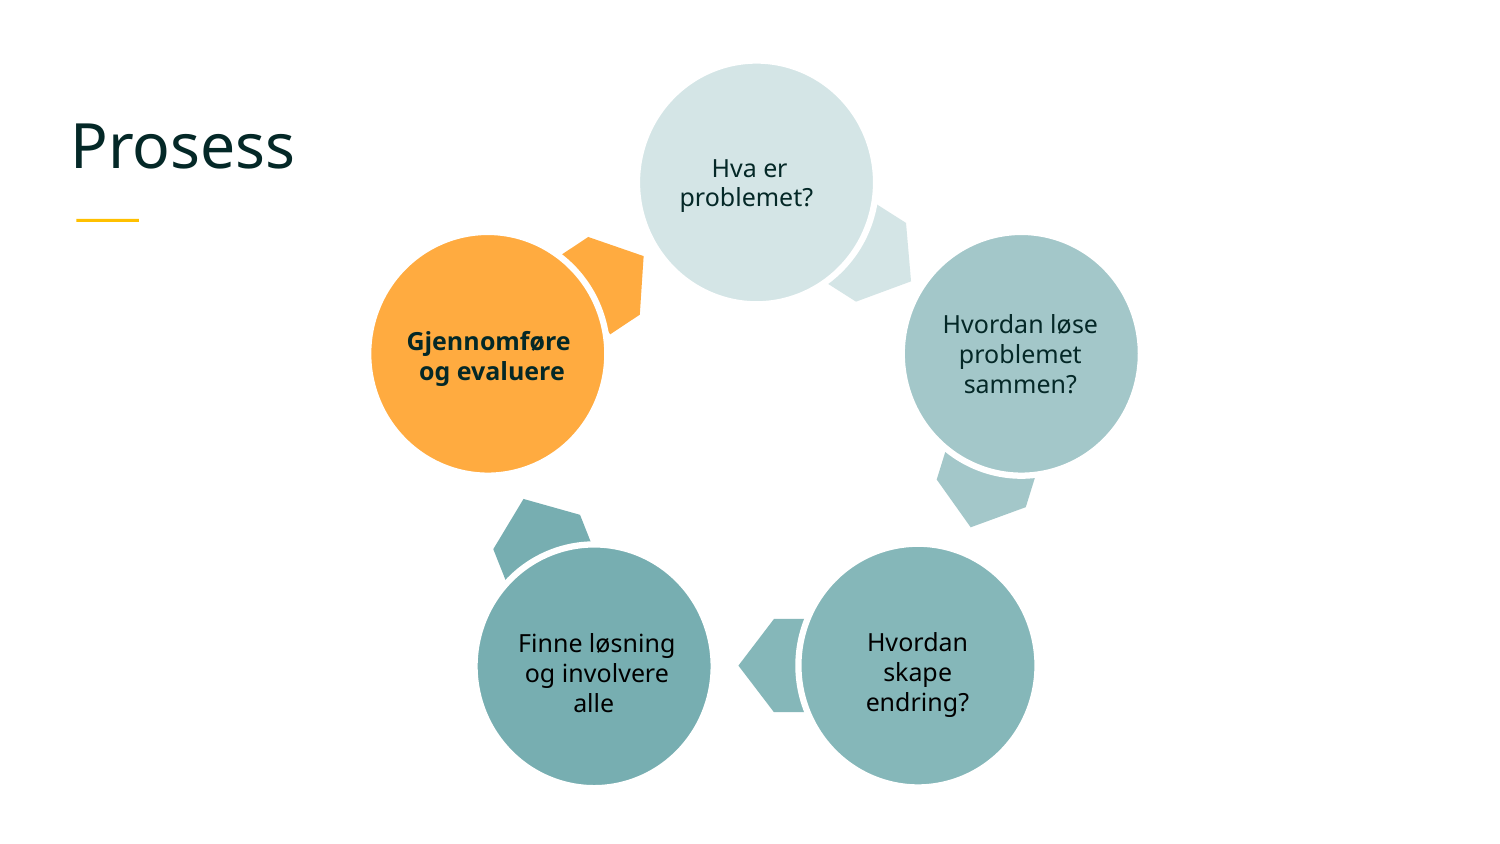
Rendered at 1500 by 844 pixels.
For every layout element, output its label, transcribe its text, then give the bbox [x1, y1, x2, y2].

text_box [368, 323, 372, 385]
text_box [934, 448, 1038, 530]
text_box [558, 235, 646, 336]
text_box [389, 423, 587, 476]
text_box [913, 406, 1130, 476]
text_box [373, 231, 603, 318]
text_box [491, 496, 594, 584]
text_box Hvordan løse problemet sammen? [910, 300, 1131, 406]
text_box Hva er problemet? [658, 144, 841, 220]
title Prosess [55, 57, 930, 197]
text_box [736, 616, 808, 715]
text_box Finne løsning og involvere alle [491, 619, 702, 725]
text_box [474, 544, 714, 789]
text_box [1131, 305, 1141, 403]
text_box Gjennomføre og evaluere [372, 318, 612, 423]
text_box [901, 309, 910, 399]
text_box [798, 543, 1038, 788]
text_box [914, 231, 1129, 300]
text_box Hvordan skape endring? [817, 619, 1018, 724]
text_box [636, 60, 877, 305]
text_box [824, 201, 914, 304]
